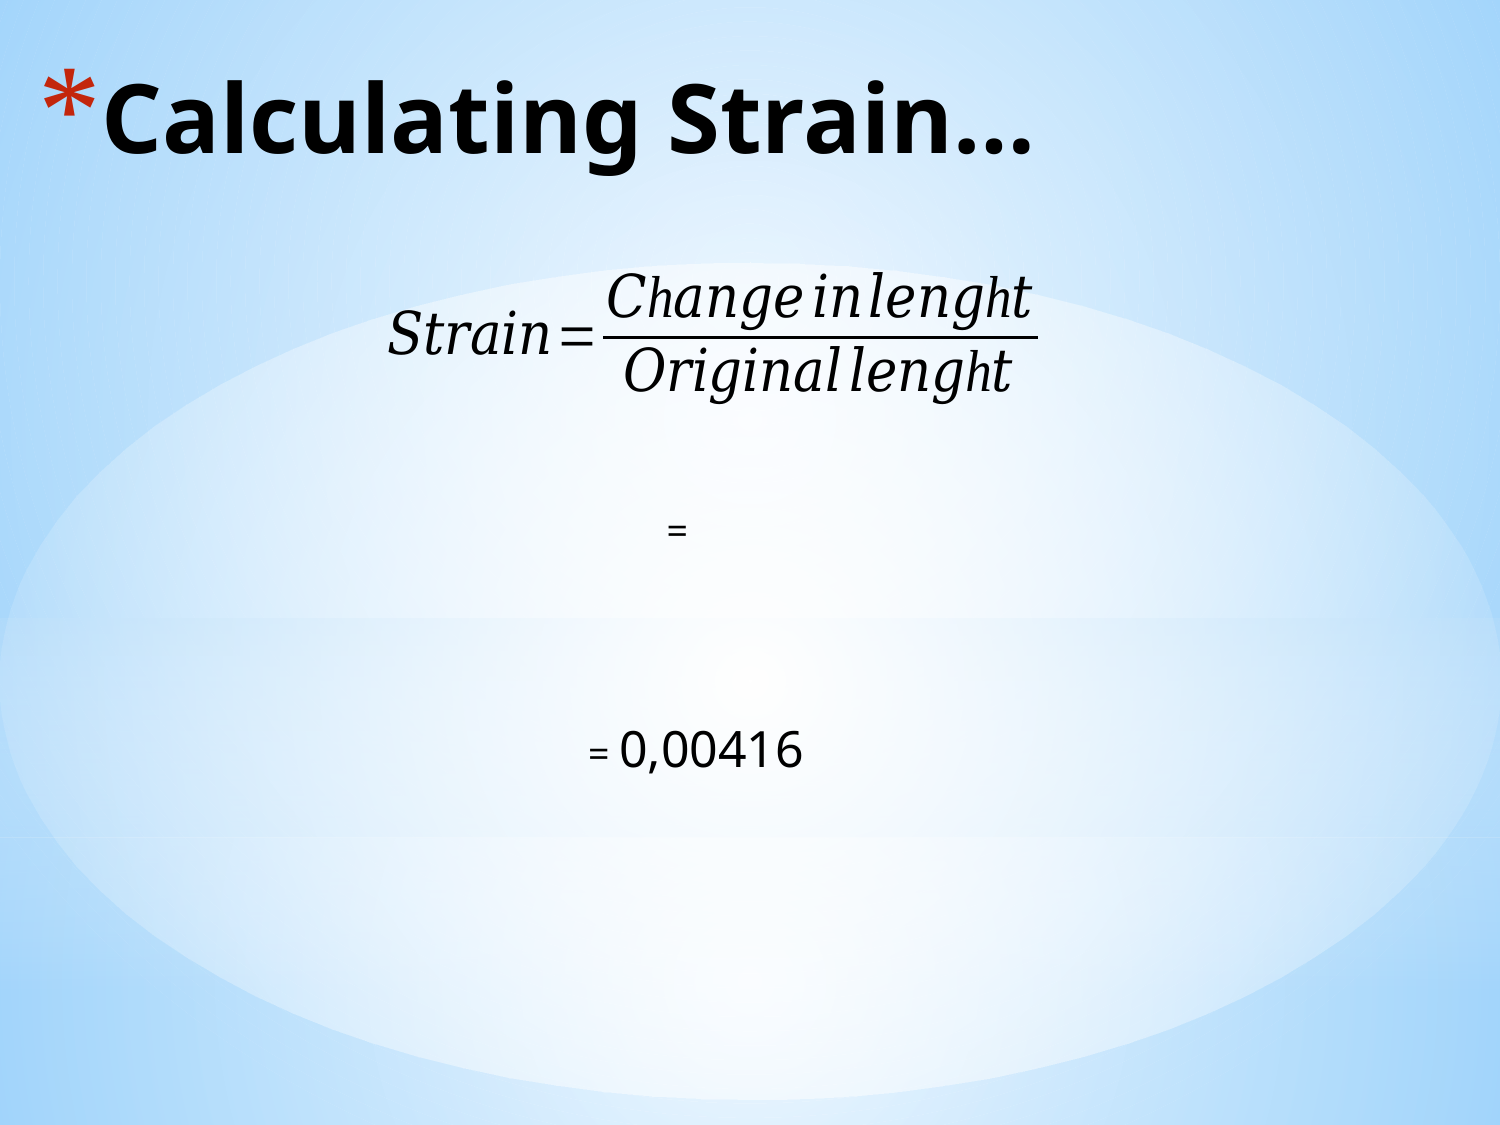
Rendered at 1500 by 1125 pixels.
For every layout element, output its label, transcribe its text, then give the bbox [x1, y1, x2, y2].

text_box = 0,00416 [573, 709, 832, 785]
title Calculating Strain… [24, 50, 1438, 188]
